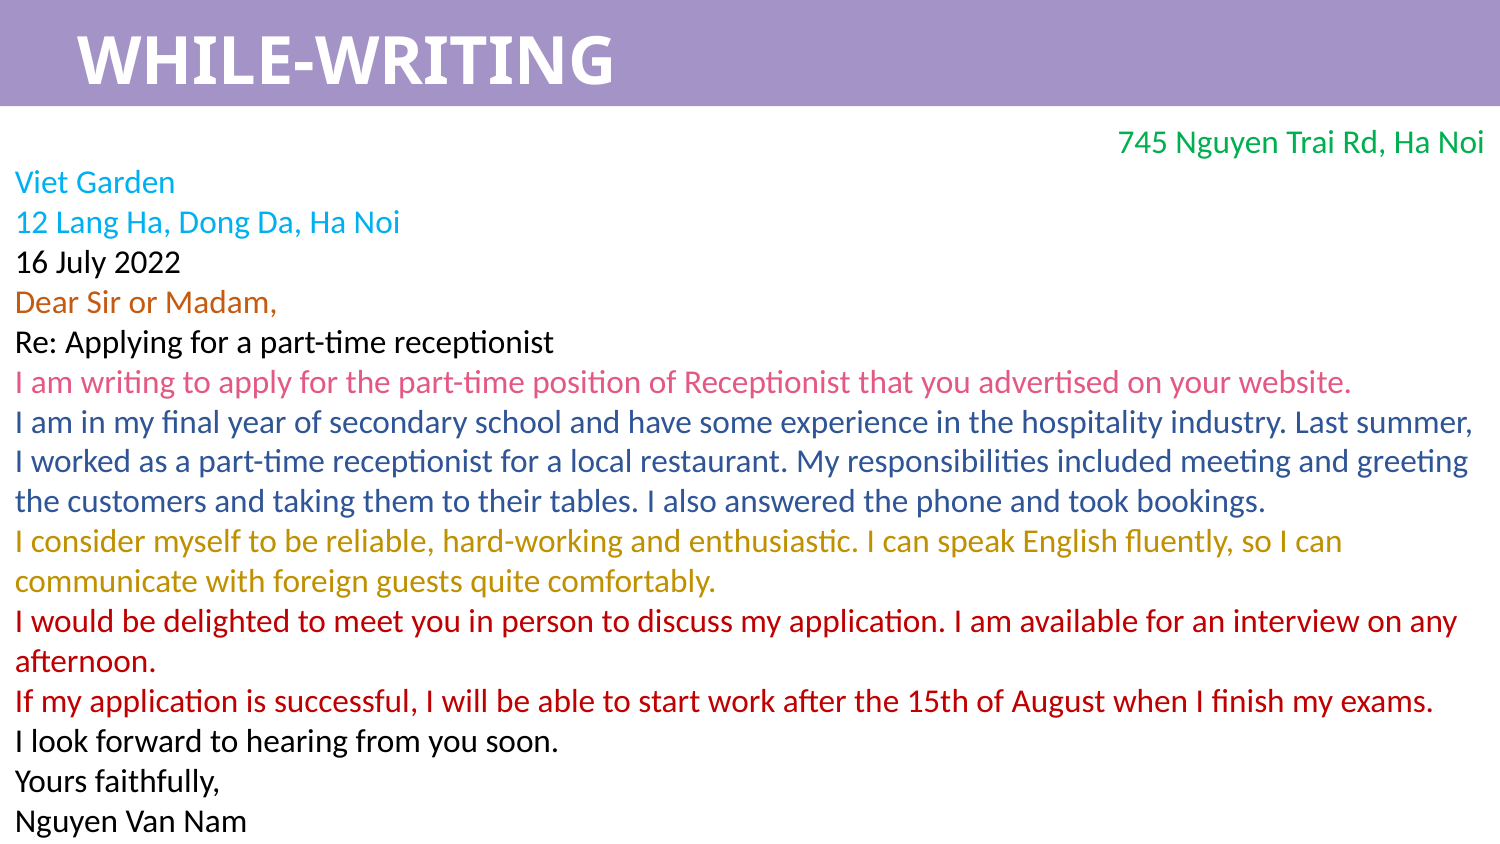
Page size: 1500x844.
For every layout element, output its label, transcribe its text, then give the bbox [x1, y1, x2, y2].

text_box [0, 0, 1500, 107]
text_box 745 Nguyen Trai Rd, Ha Noi Viet Garden 12 Lang Ha, Dong Da, Ha Noi 16 July 2022 Dear Sir or Madam, Re: Applying for a part-time receptionist I am writing to apply for the part-time position of Receptionist that you advertised on your website. I am in my final year of secondary school and have some experience in the hospitality industry. Last summer, I worked as a part-time receptionist for a local restaurant. My responsibilities included meeting and greeting the customers and taking them to their tables. I also answered the phone and took bookings. I consider myself to be reliable, hard-working and enthusiastic. I can speak English fluently, so I can communicate with foreign guests quite comfortably. I would be delighted to meet you in person to discuss my application. I am available for an interview on any afternoon. If my application is successful, I will be able to start work after the 15th of August when I finish my exams. I look forward to hearing from you soon. Yours faithfully, Nguyen Van Nam [0, 112, 1500, 844]
text_box WHILE-WRITING [62, 10, 642, 105]
